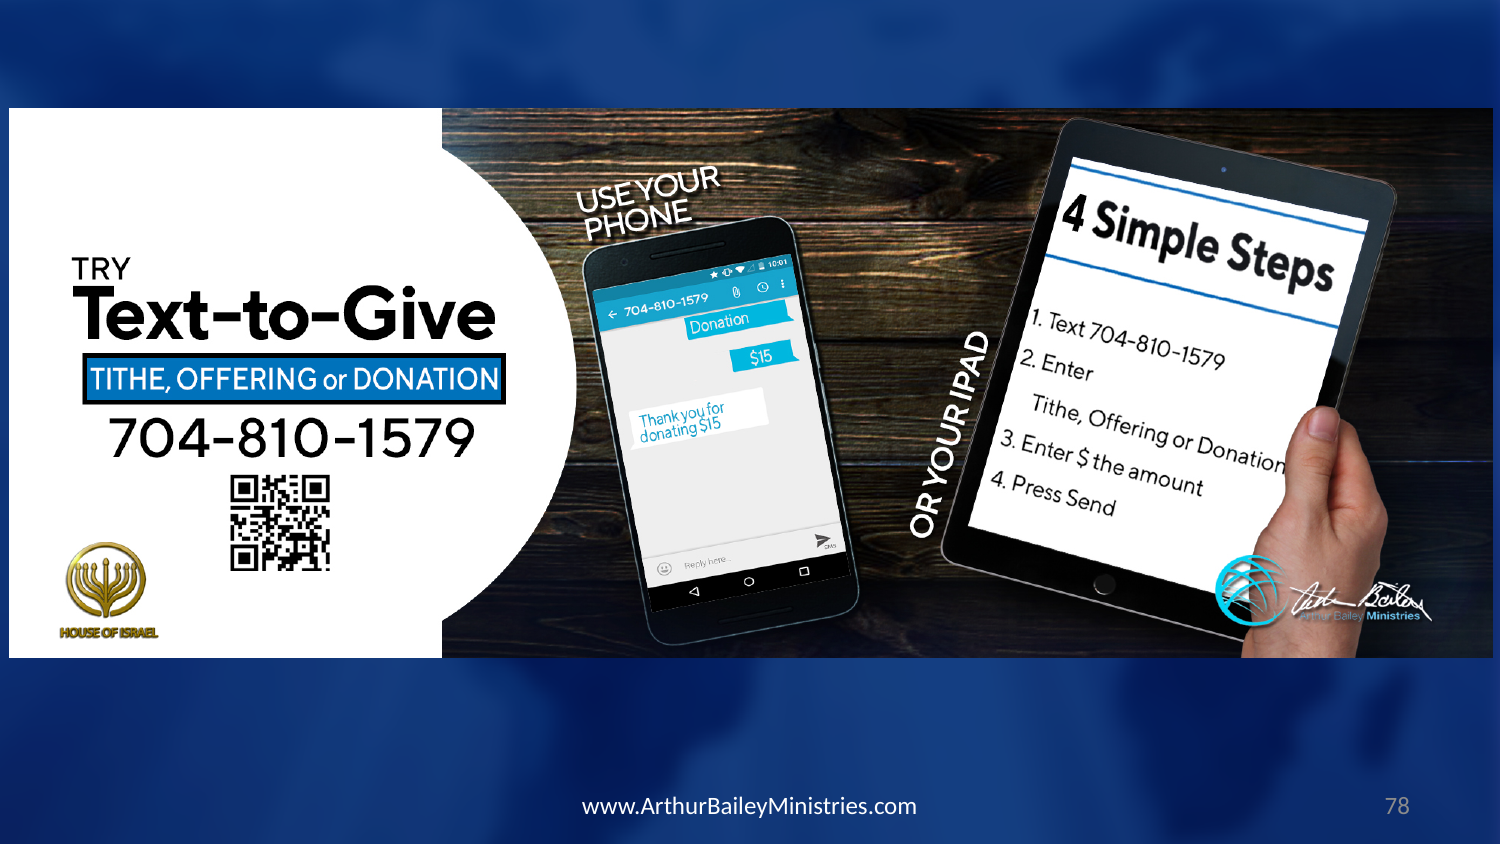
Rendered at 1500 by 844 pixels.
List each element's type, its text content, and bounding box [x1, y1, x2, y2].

footer www.ArthurBaileyMinistries.com [512, 782, 988, 827]
picture [0, 0, 1500, 844]
slide_number 78 [1074, 782, 1425, 827]
